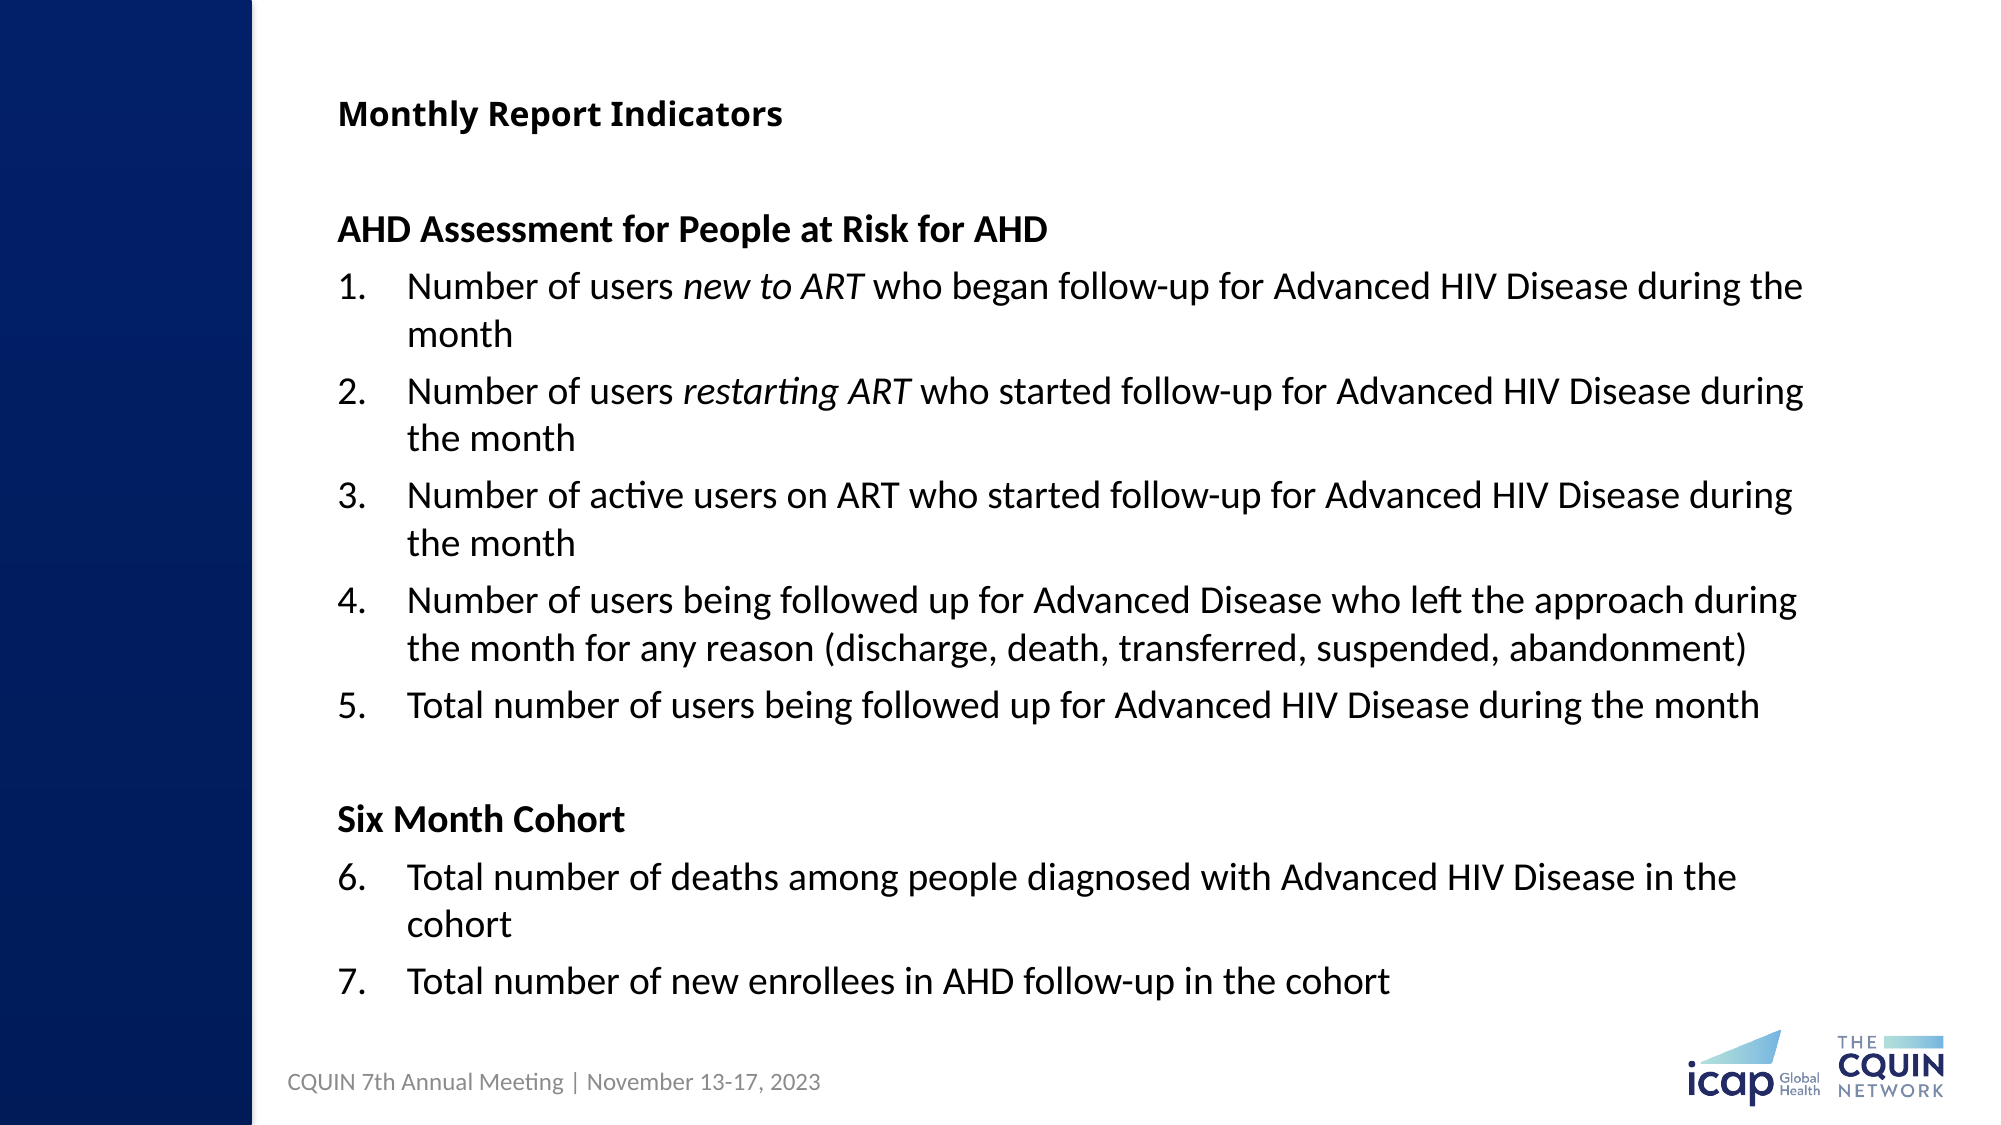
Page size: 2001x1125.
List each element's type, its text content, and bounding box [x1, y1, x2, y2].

title Monthly Report Indicators [322, 85, 1823, 195]
list AHD Assessment for People at Risk for AHD Number of users new to ART who began follow-up for Advanced HIV Disease during the month Number of users restarting ART who started follow-up for Advanced HIV Disease during the month Number of active users on ART who started follow-up for Advanced HIV Disease during the month Number of users being followed up for Advanced Disease who left the approach during the month for any reason (discharge, death, transferred, suspended, abandonment) Total number of users being followed up for Advanced HIV Disease during the month Six Month Cohort Total number of deaths among people diagnosed with Advanced HIV Disease in the cohort Total number of new enrollees in AHD follow-up in the cohort [322, 195, 1823, 1026]
picture [1648, 985, 1978, 1125]
